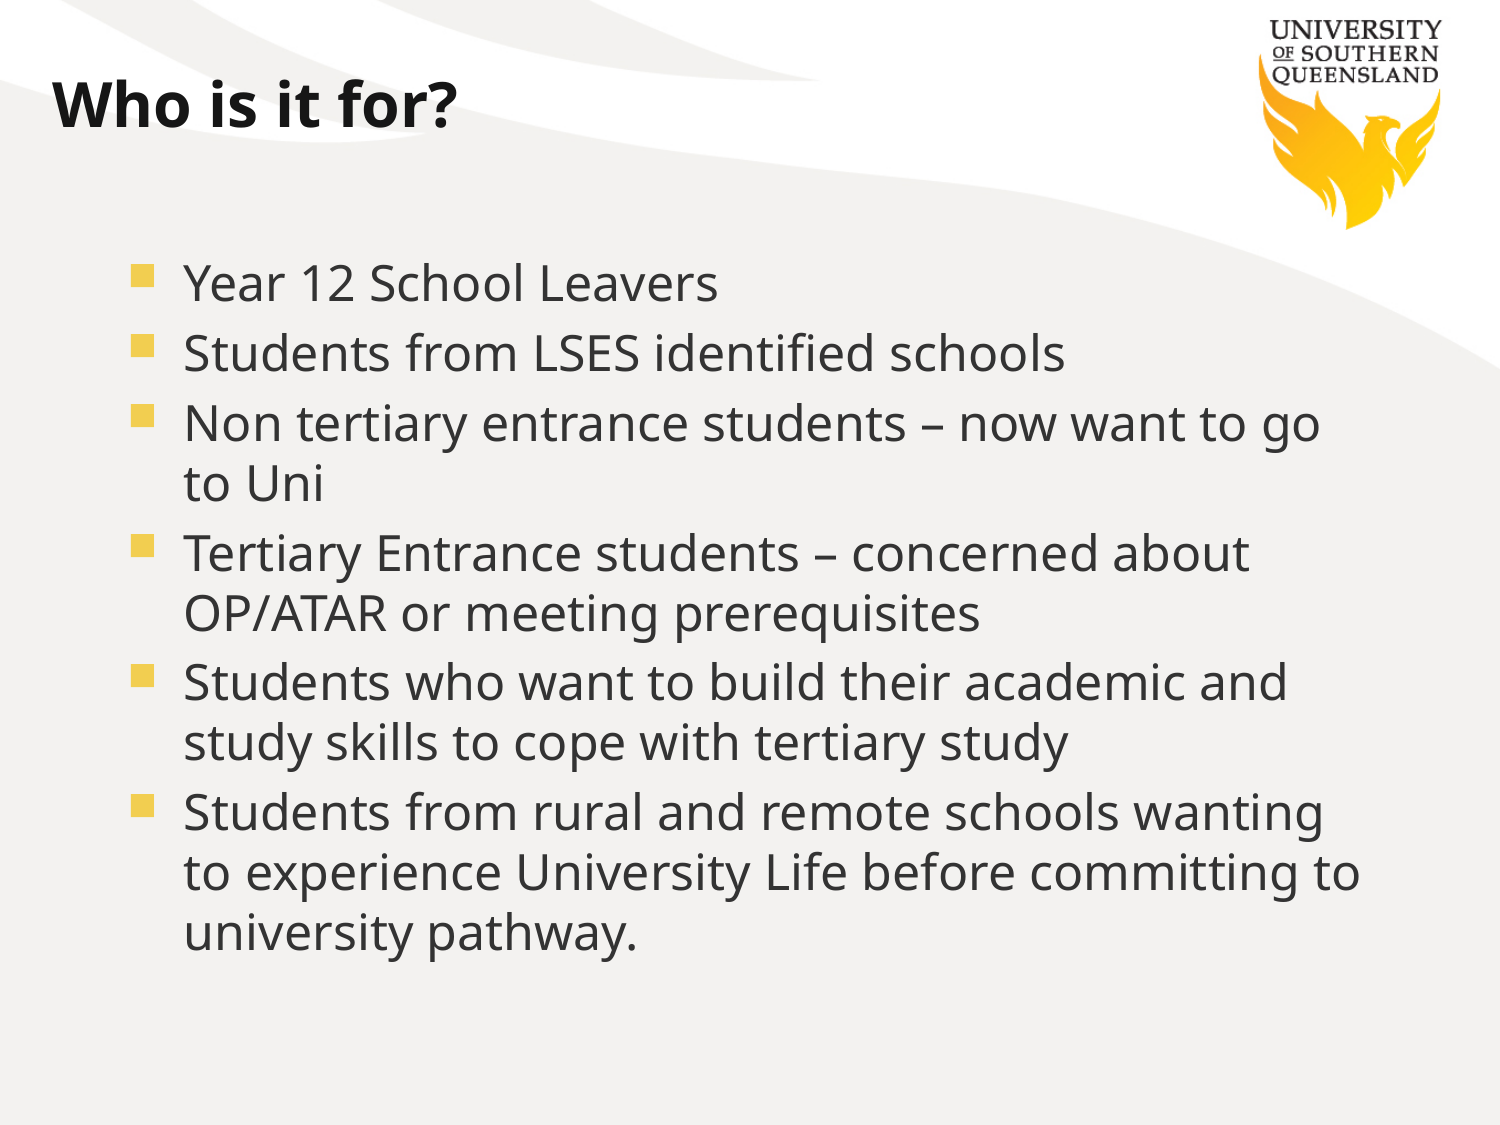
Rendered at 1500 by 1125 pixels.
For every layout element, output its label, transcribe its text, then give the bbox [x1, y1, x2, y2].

list Year 12 School Leavers Students from LSES identified schools Non tertiary entrance students – now want to go to Uni Tertiary Entrance students – concerned about OP/ATAR or meeting prerequisites Students who want to build their academic and study skills to cope with tertiary study Students from rural and remote schools wanting to experience University Life before committing to university pathway. [112, 243, 1388, 977]
title Who is it for? [37, 0, 1388, 148]
picture [0, 0, 1500, 1125]
